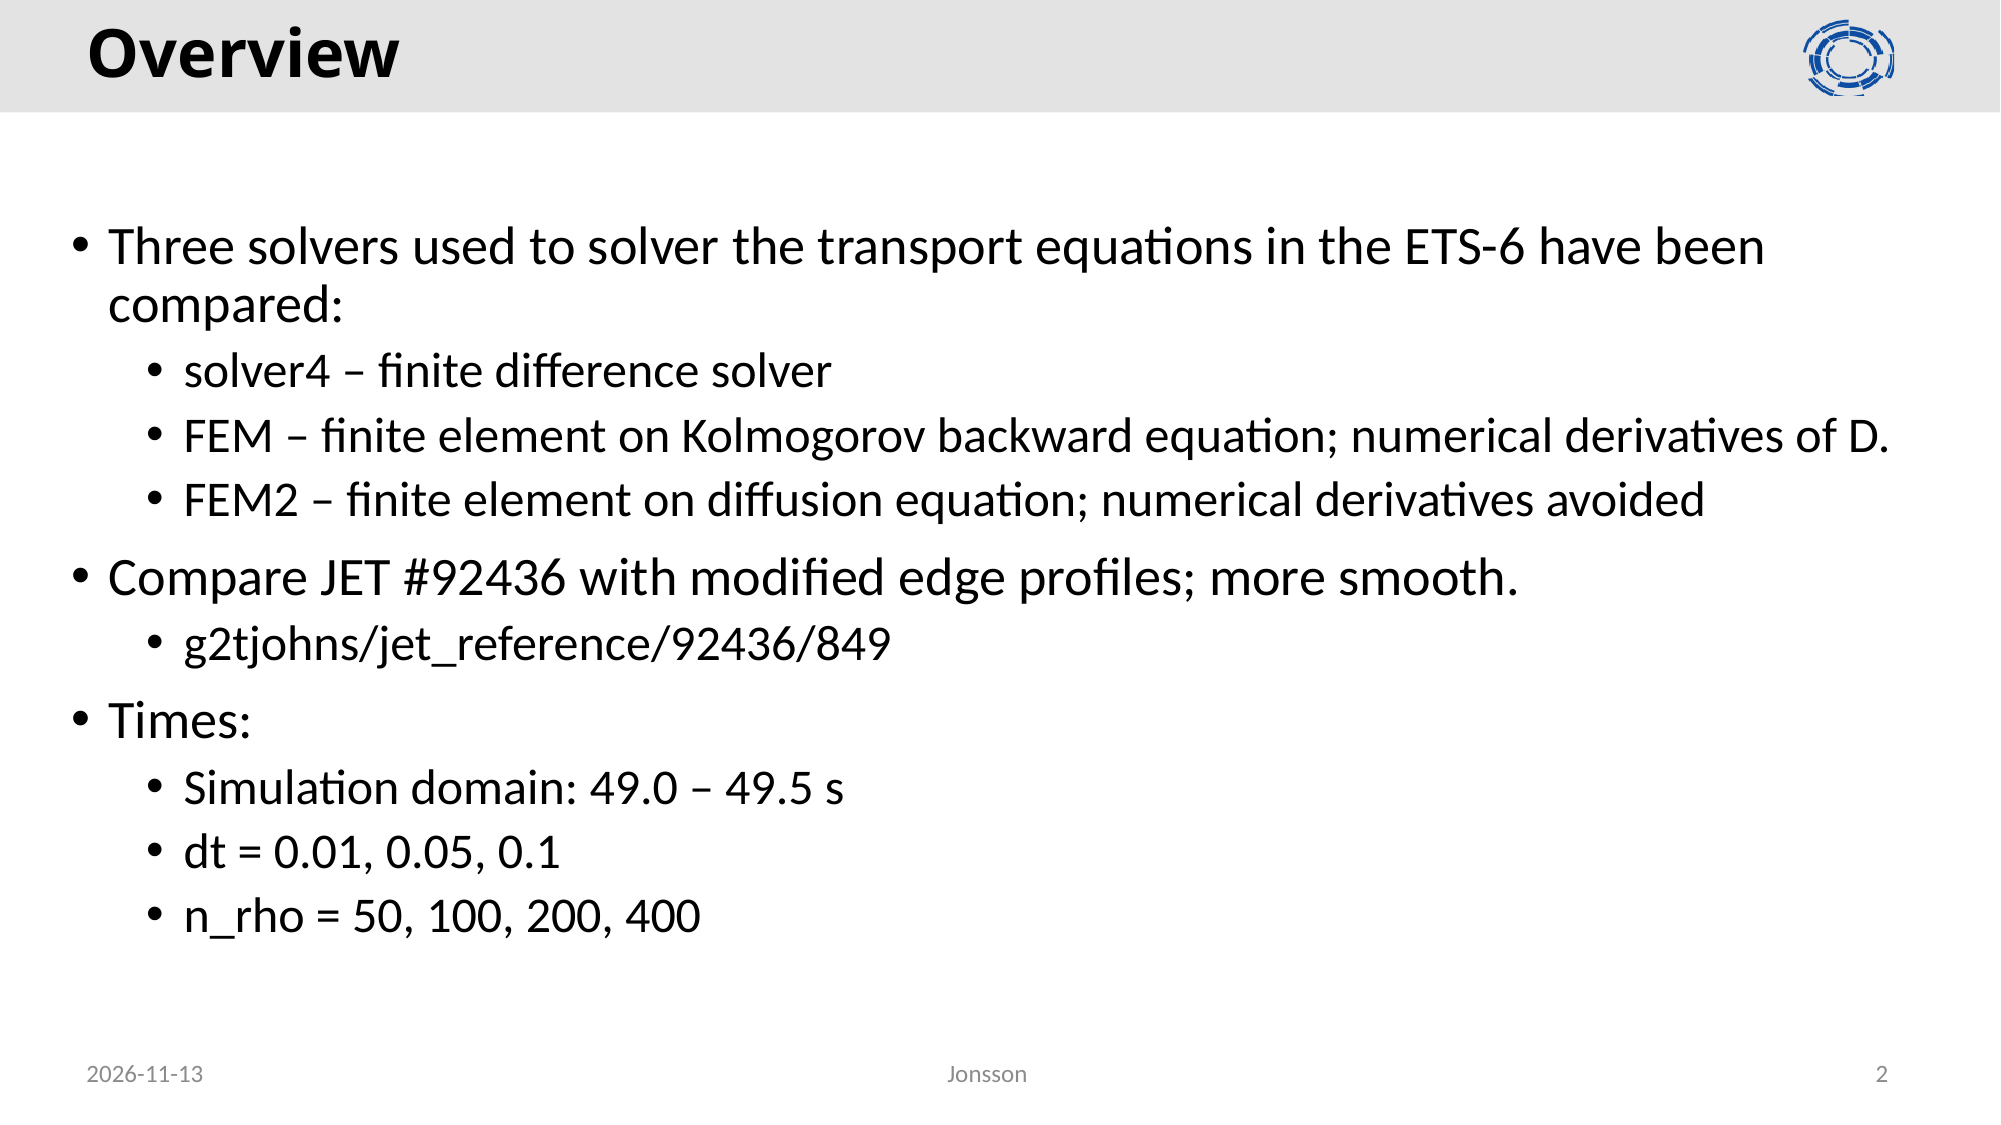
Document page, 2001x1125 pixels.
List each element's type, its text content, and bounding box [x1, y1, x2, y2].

list Three solvers used to solver the transport equations in the ETS-6 have been compared: solver4 – finite difference solver FEM – finite element on Kolmogorov backward equation; numerical derivatives of D. FEM2 – finite element on diffusion equation; numerical derivatives avoided Compare JET #92436 with modified edge profiles; more smooth. g2tjohns/jet_reference/92436/849 Times: Simulation domain: 49.0 – 49.5 s dt = 0.01, 0.05, 0.1 n_rho = 50, 100, 200, 400 [56, 210, 1966, 1014]
footer Jonsson [650, 1042, 1325, 1103]
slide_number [71, 1042, 522, 1103]
slide_number 2 [1453, 1042, 1904, 1103]
title Overview [71, 19, 1803, 93]
